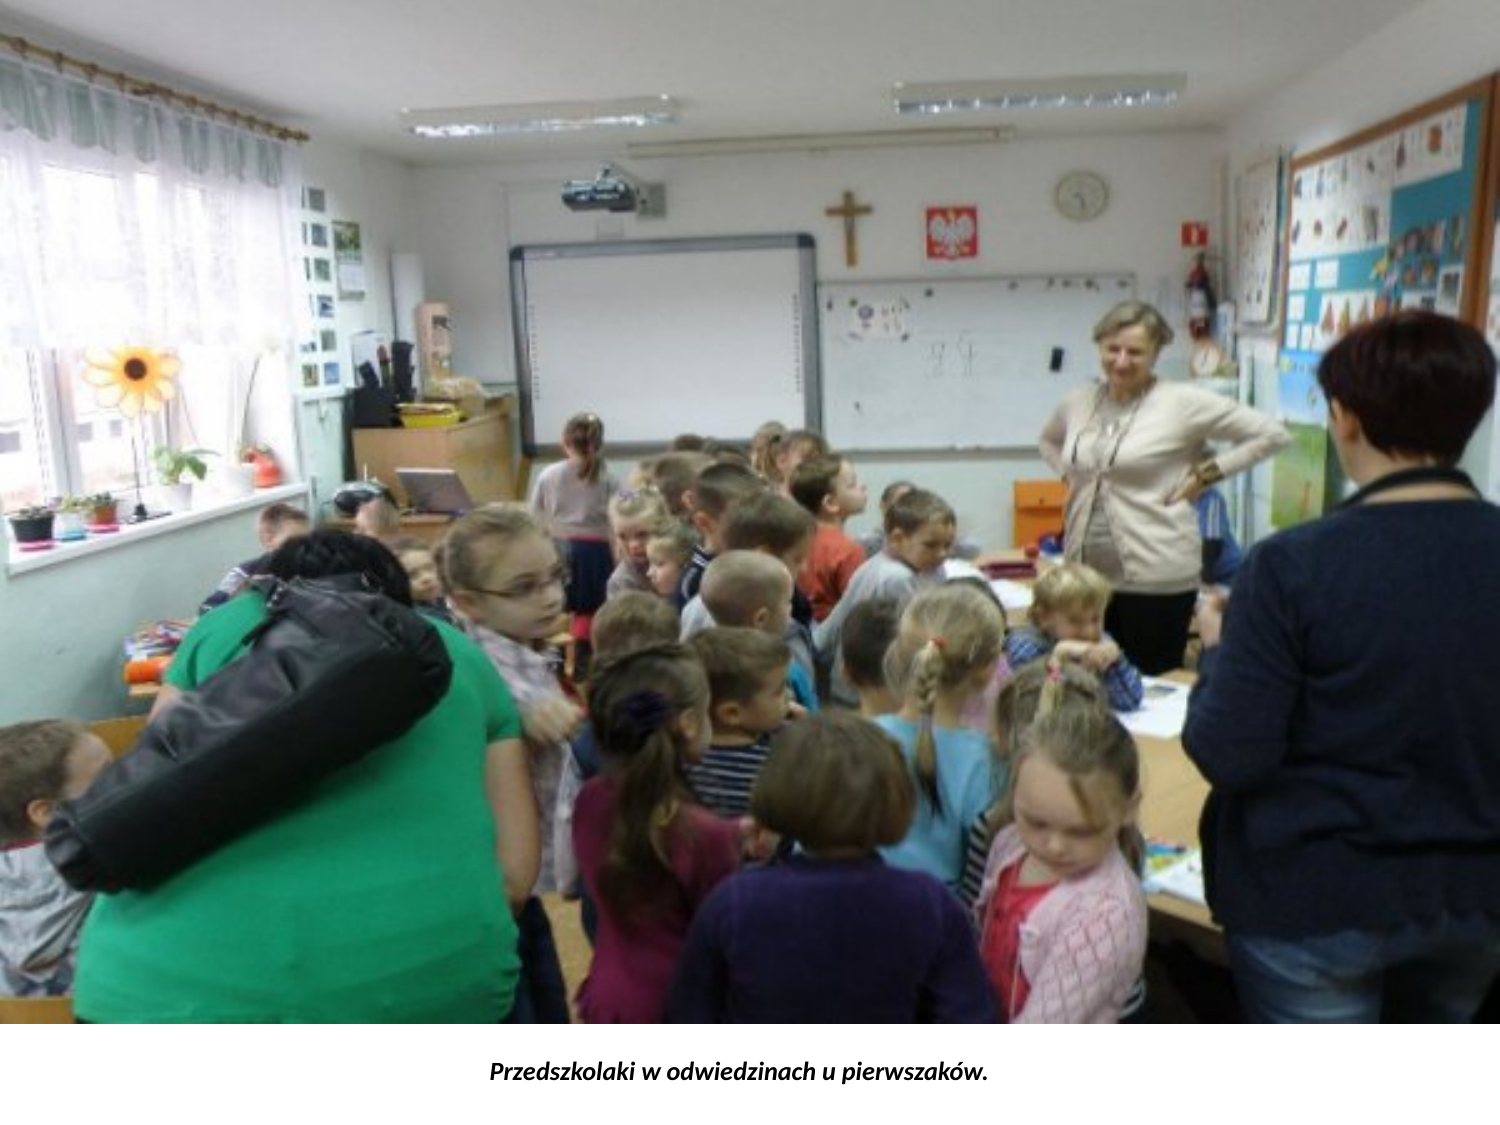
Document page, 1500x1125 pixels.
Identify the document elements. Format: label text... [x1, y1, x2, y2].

title Przedszkolaki w odwiedzinach u pierwszaków. [289, 1046, 1190, 1125]
picture [0, 0, 1500, 1024]
